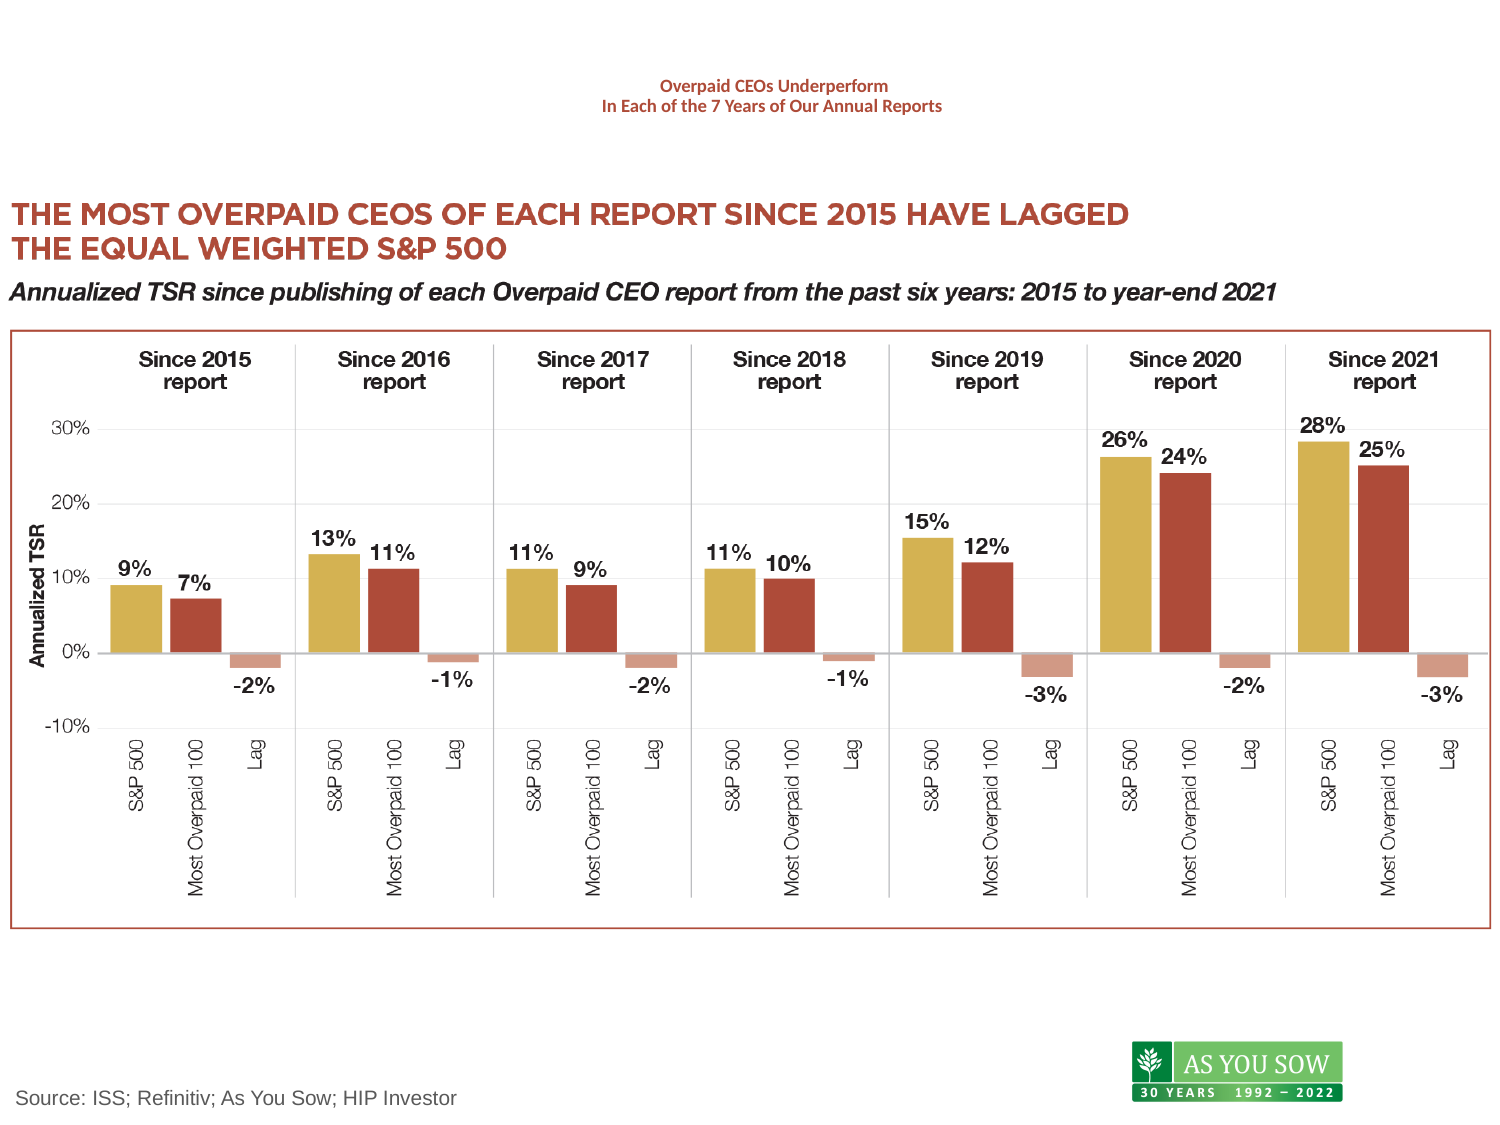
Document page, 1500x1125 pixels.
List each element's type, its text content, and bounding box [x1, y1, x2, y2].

text_box Source: ISS; Refinitiv; As You Sow; HIP Investor [0, 1077, 896, 1125]
picture [1131, 1040, 1344, 1103]
title Overpaid CEOs Underperform In Each of the 7 Years of Our Annual Reports [88, 68, 1461, 148]
picture [0, 186, 1500, 938]
